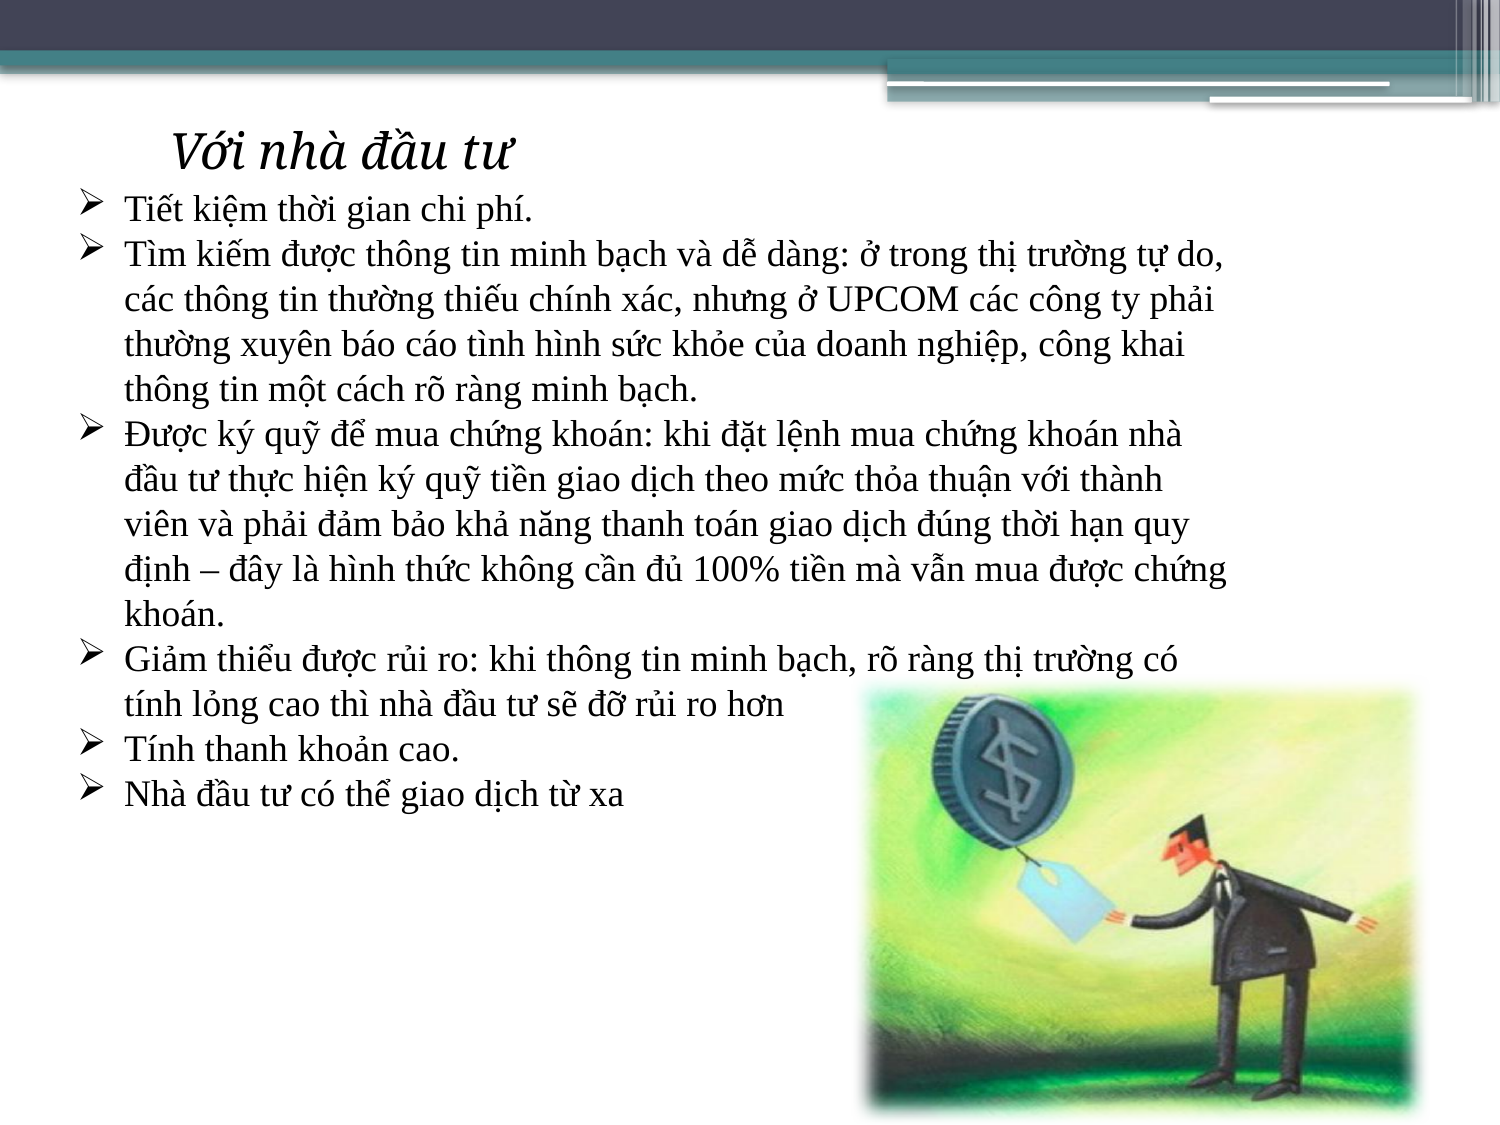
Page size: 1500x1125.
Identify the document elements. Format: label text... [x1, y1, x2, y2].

text_box Tiết kiệm thời gian chi phí. Tìm kiếm được thông tin minh bạch và dễ dàng: ở trong thị trường tự do, các thông tin thường thiếu chính xác, nhưng ở UPCOM các công ty phải thường xuyên báo cáo tình hình sức khỏe của doanh nghiệp, công khai thông tin một cách rõ ràng minh bạch. Được ký quỹ để mua chứng khoán: khi đặt lệnh mua chứng khoán nhà đầu tư thực hiện ký quỹ tiền giao dịch theo mức thỏa thuận với thành viên và phải đảm bảo khả năng thanh toán giao dịch đúng thời hạn quy định – đây là hình thức không cần đủ 100% tiền mà vẫn mua được chứng khoán. Giảm thiểu được rủi ro: khi thông tin minh bạch, rõ ràng thị trường có tính lỏng cao thì nhà đầu tư sẽ đỡ rủi ro hơn Tính thanh khoản cao. Nhà đầu tư có thể giao dịch từ xa [62, 176, 1250, 822]
picture [851, 674, 1430, 1125]
text_box Với nhà đầu tư [154, 112, 528, 188]
